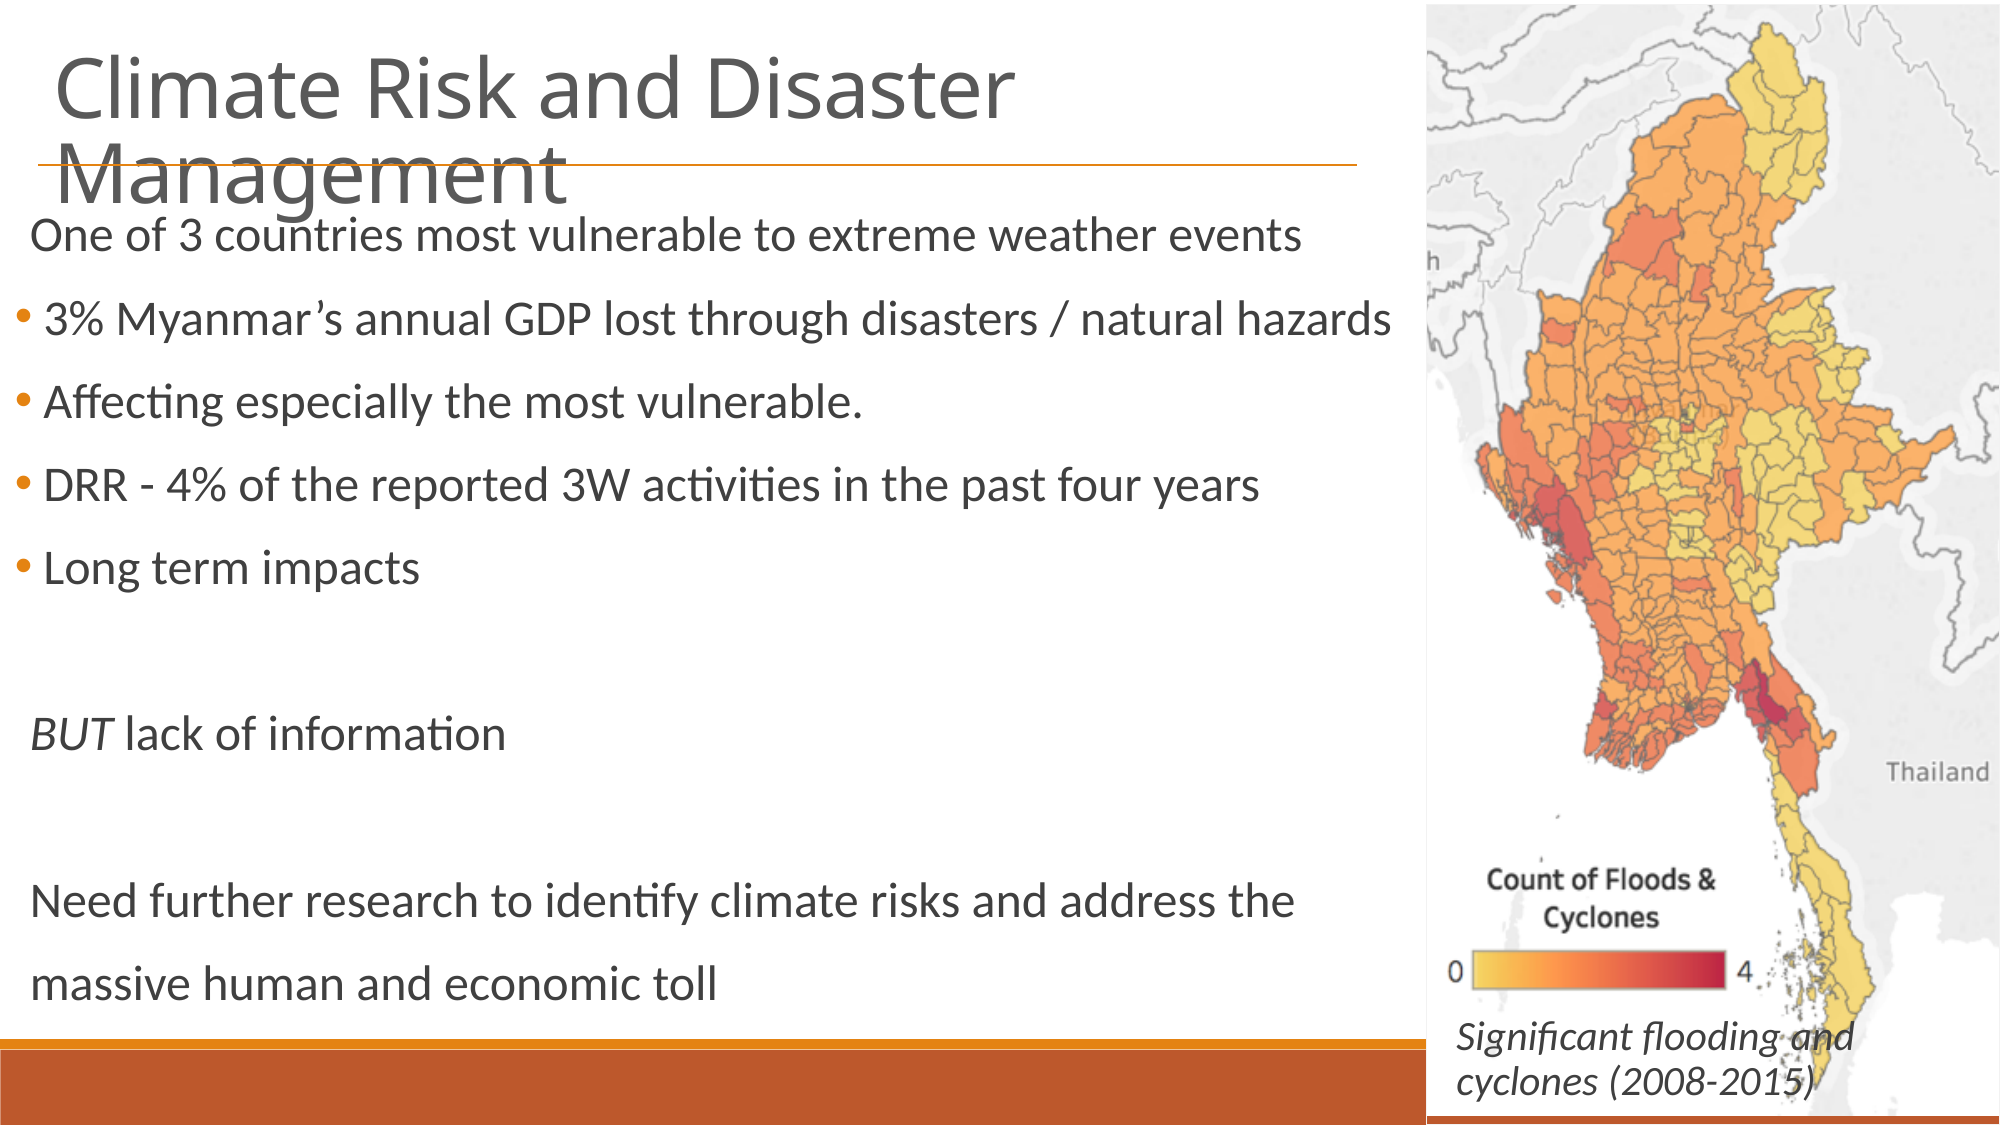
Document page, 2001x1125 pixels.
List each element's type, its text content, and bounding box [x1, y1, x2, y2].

picture [1426, 3, 2000, 1125]
text_box Climate Risk and Disaster Management [38, 43, 1357, 164]
text_box One of 3 countries most vulnerable to extreme weather events 3% Myanmar’s annual GDP lost through disasters / natural hazards Affecting especially the most vulnerable. DRR - 4% of the reported 3W activities in the past four years Long term impacts BUT lack of information Need further research to identify climate risks and address the massive human and economic toll [0, 201, 1423, 1029]
text_box Climate Risk and Disaster Management [38, 172, 1357, 201]
